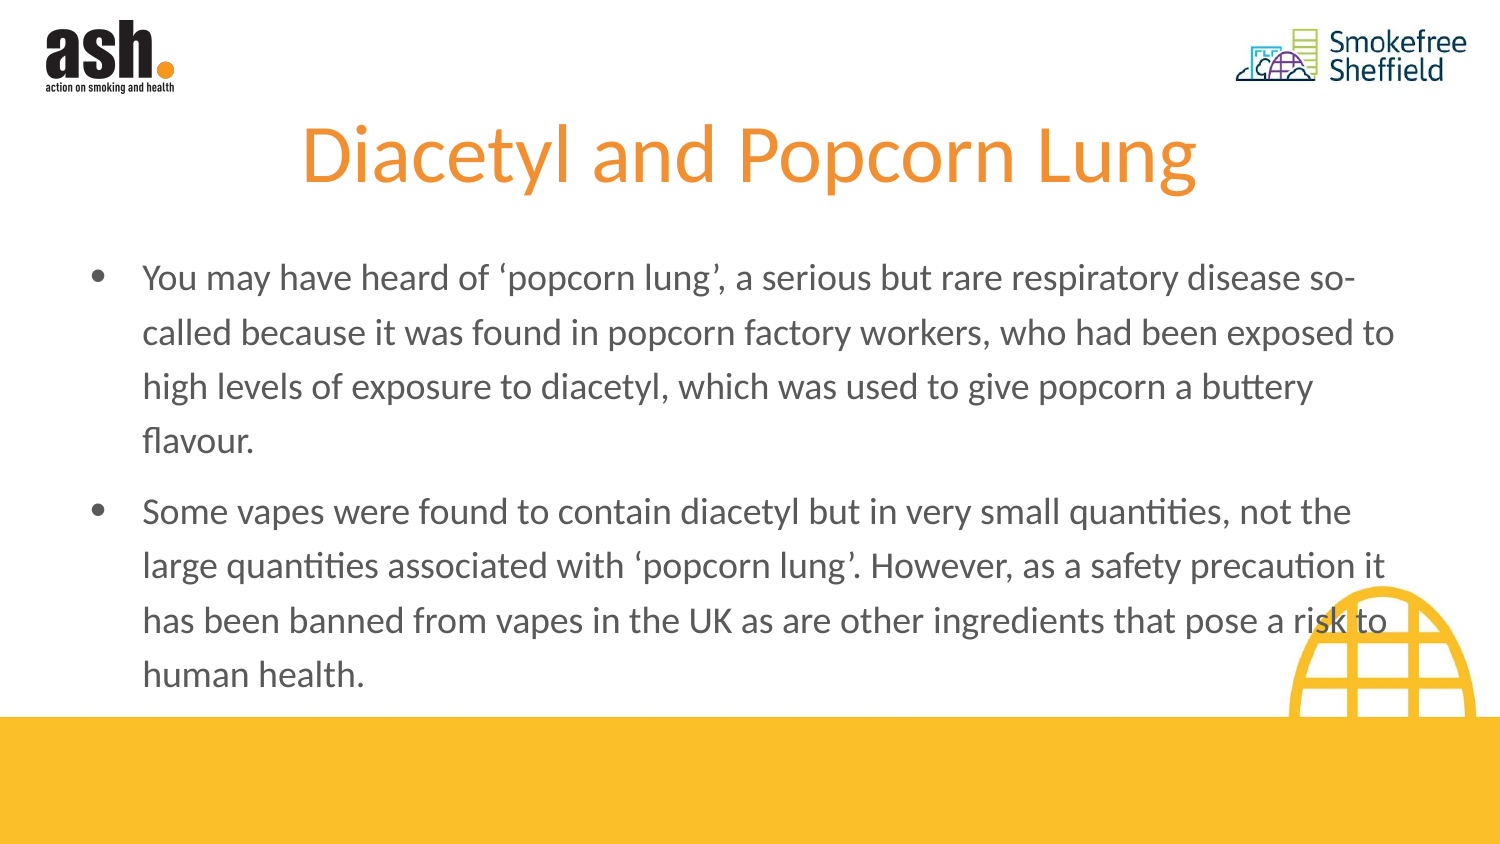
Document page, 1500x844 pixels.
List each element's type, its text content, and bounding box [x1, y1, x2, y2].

picture [0, 0, 1500, 844]
list You may have heard of ‘popcorn lung’, a serious but rare respiratory disease so-called because it was found in popcorn factory workers, who had been exposed to high levels of exposure to diacetyl, which was used to give popcorn a buttery flavour. Some vapes were found to contain diacetyl but in very small quantities, not the large quantities associated with ‘popcorn lung’. However, as a safety precaution it has been banned from vapes in the UK as are other ingredients that pose a risk to human health. [75, 236, 1425, 709]
title Diacetyl and Popcorn Lung [75, 78, 1425, 220]
